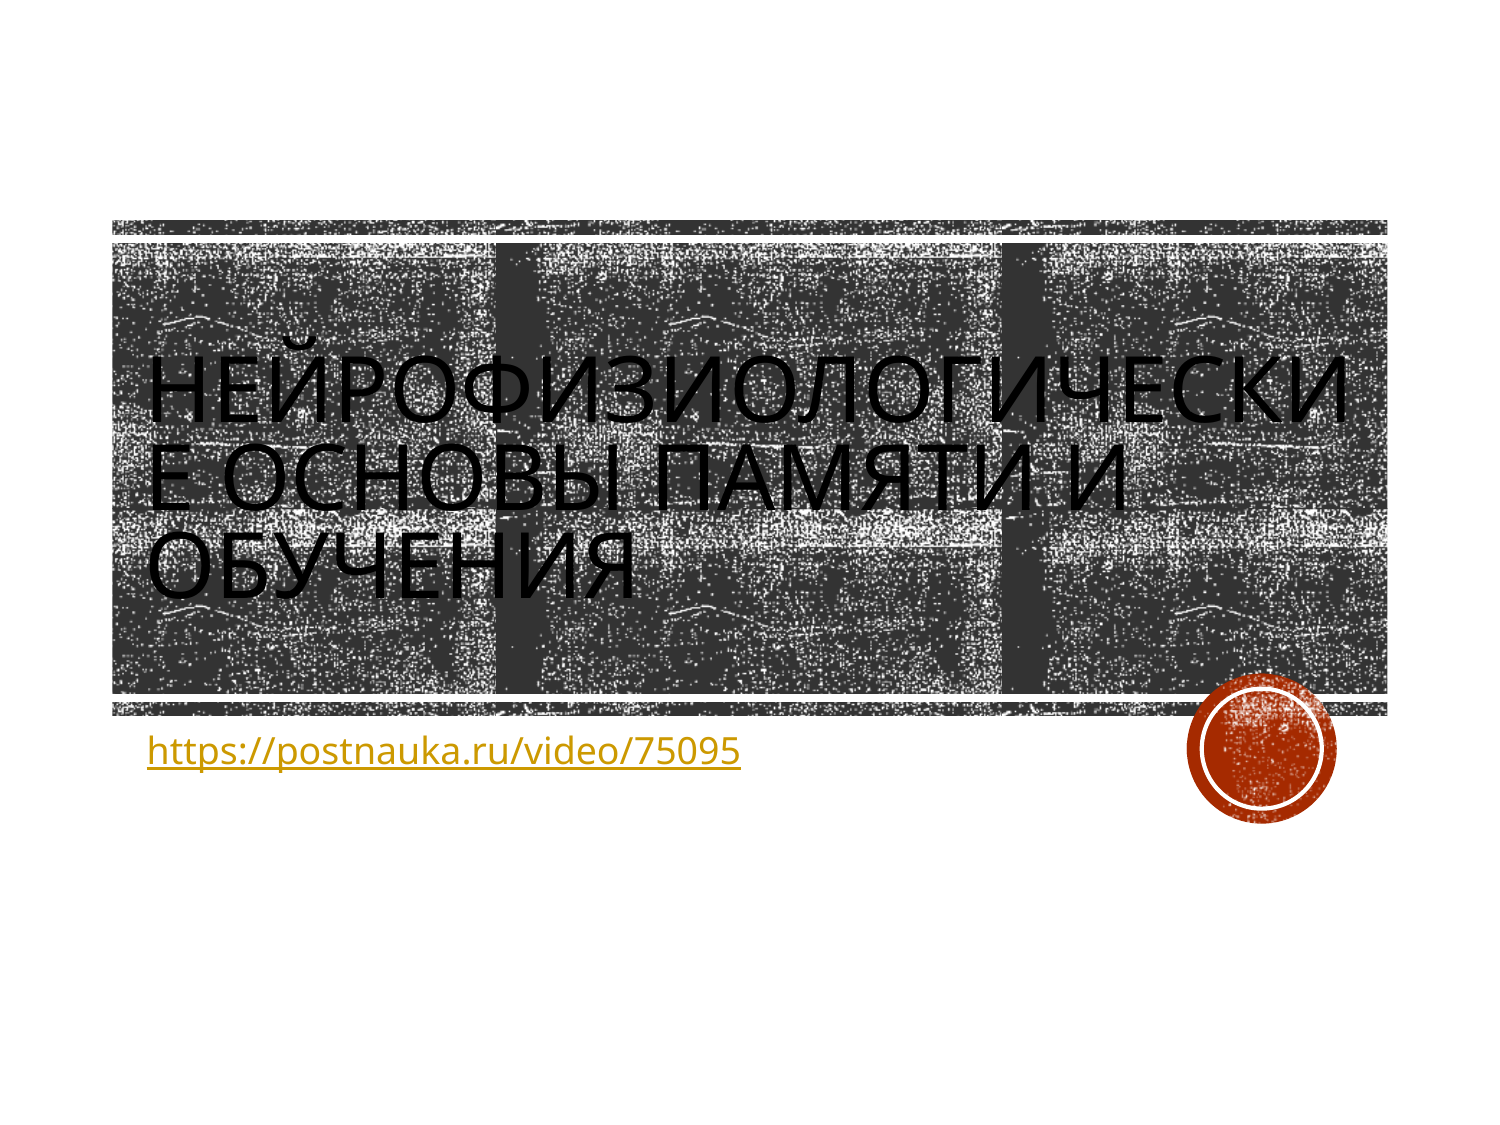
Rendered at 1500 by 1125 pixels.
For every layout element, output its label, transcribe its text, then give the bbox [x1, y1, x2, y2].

subtitle https://postnauka.ru/video/75095 [131, 720, 1103, 896]
title НЕЙРОФИЗИОЛОГИЧЕСКИЕ ОСНОВЫ ПАМЯТИ И ОБУЧЕНИЯ [129, 234, 1375, 733]
